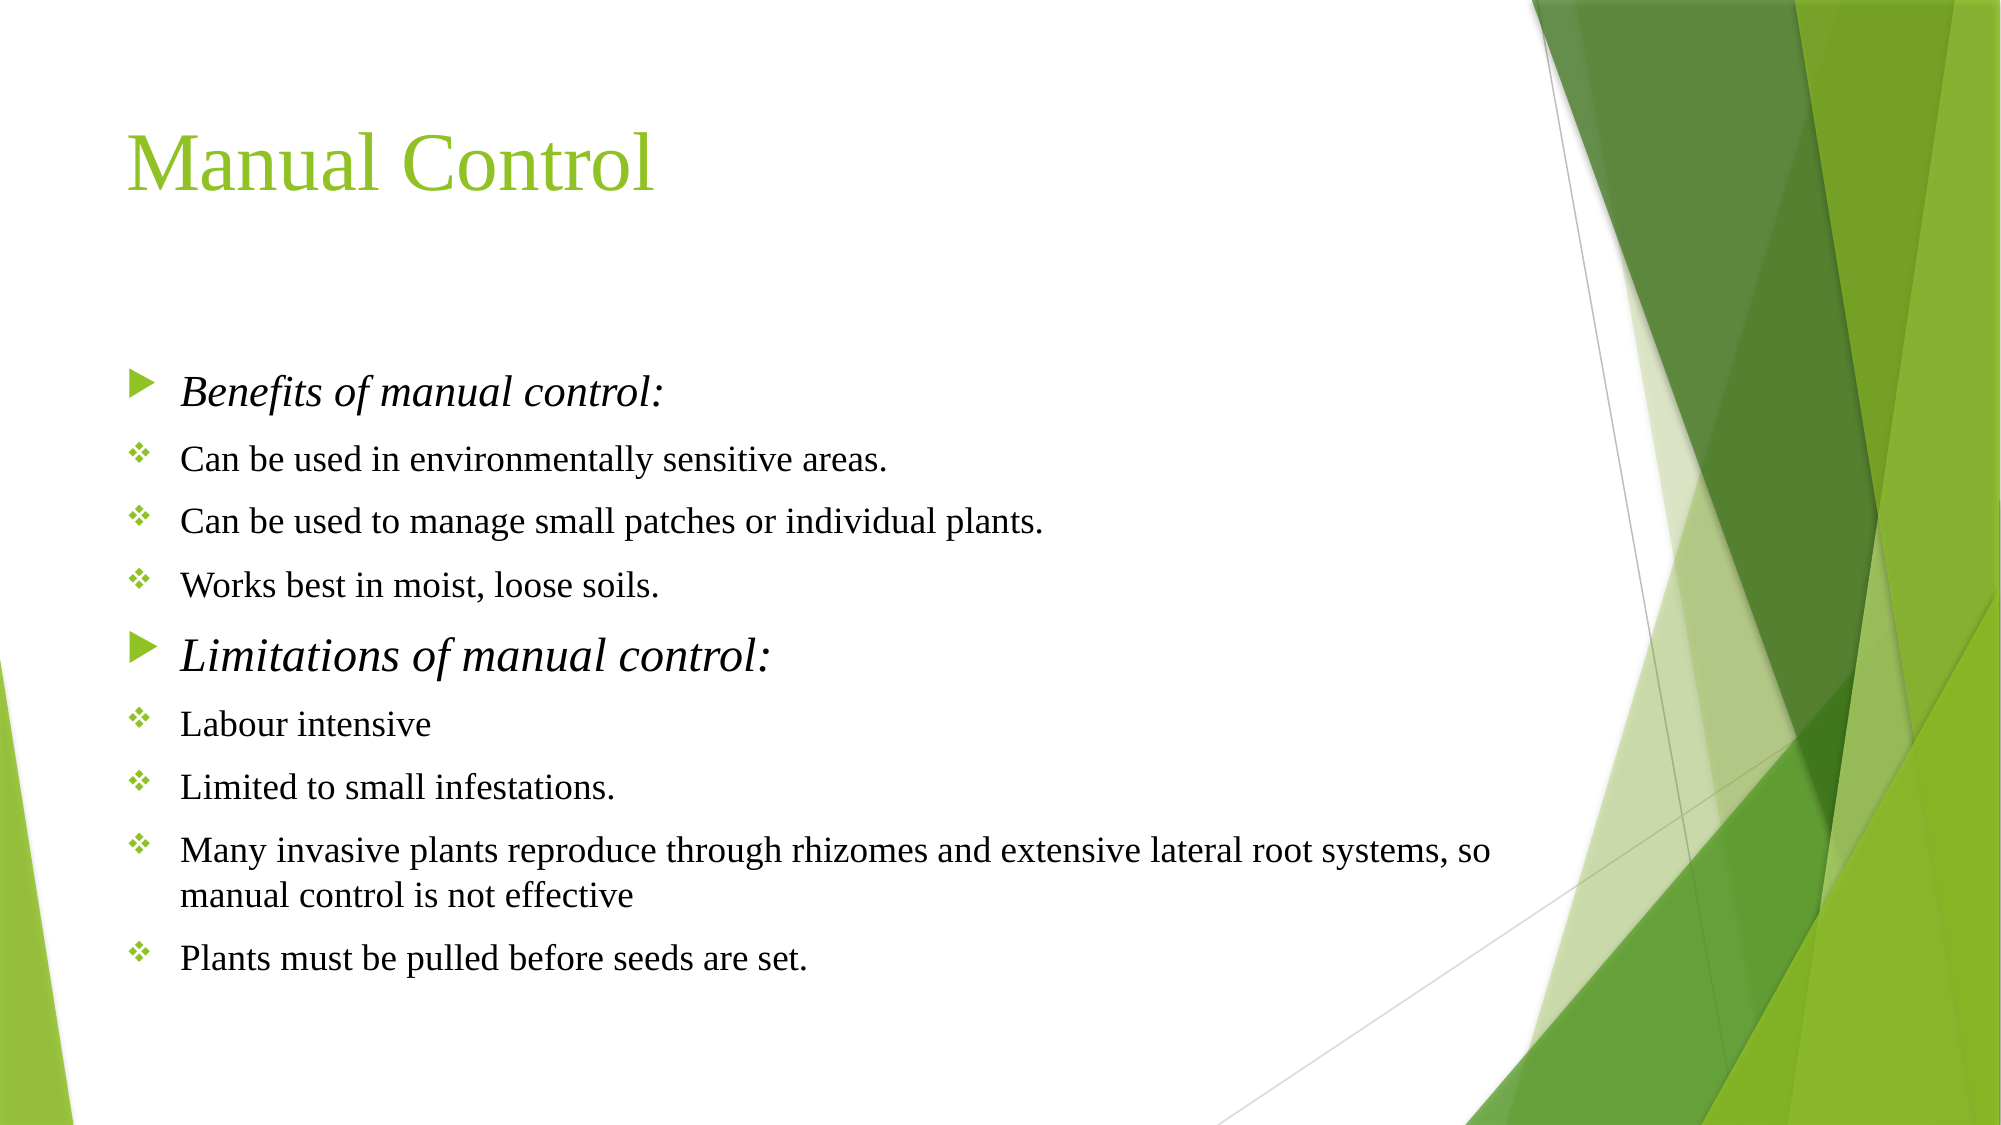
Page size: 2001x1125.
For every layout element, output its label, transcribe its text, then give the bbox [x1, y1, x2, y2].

list Benefits of manual control: Can be used in environmentally sensitive areas. Can be used to manage small patches or individual plants. Works best in moist, loose soils. Limitations of manual control: Labour intensive Limited to small infestations. Many invasive plants reproduce through rhizomes and extensive lateral root systems, so manual control is not effective Plants must be pulled before seeds are set. [111, 354, 1522, 992]
title Manual Control [111, 99, 1522, 317]
